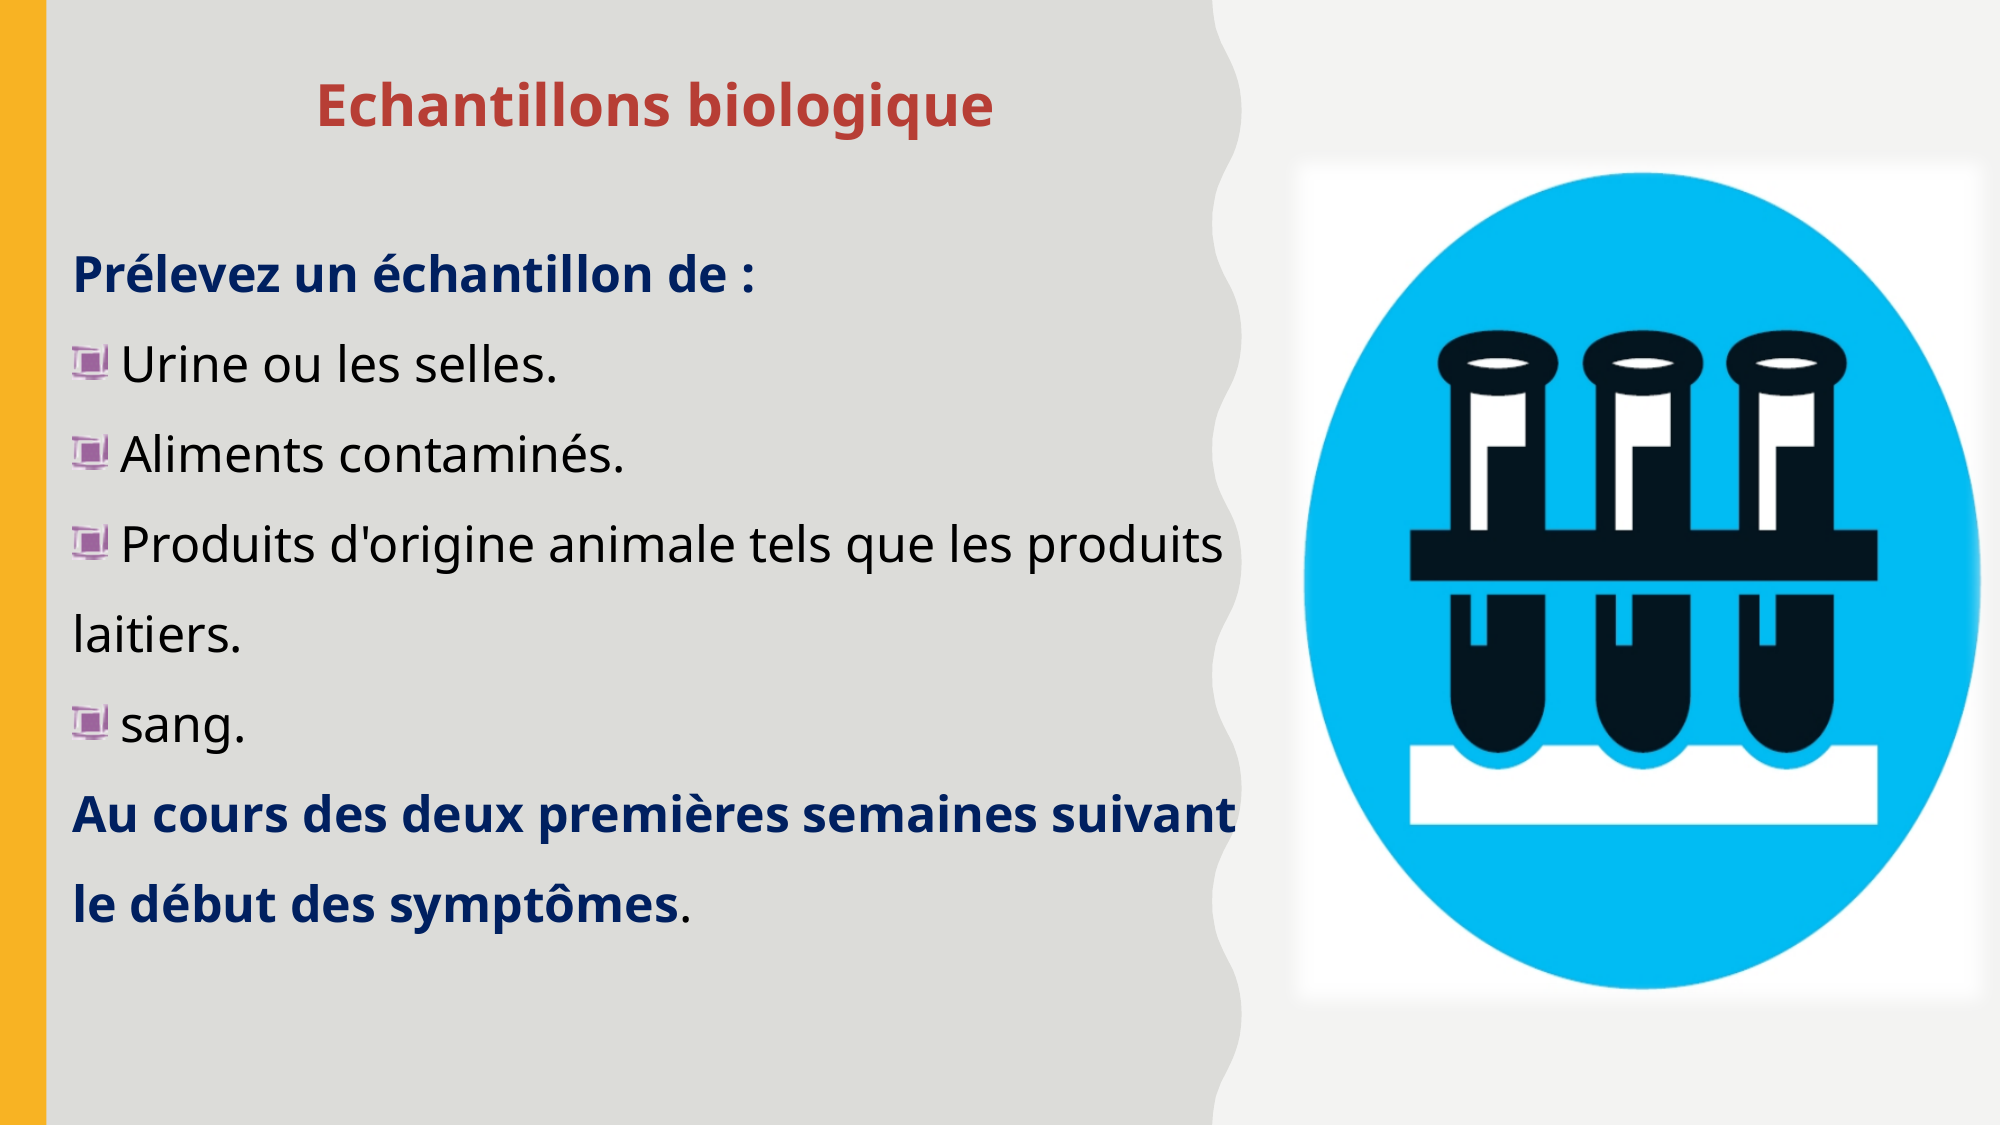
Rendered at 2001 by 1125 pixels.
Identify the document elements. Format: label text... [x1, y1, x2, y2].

text_box Prélevez un échantillon de : Urine ou les selles. Aliments contaminés. Produits d'origine animale tels que les produits laitiers. sang. Au cours des deux premières semaines suivant le début des symptômes. [57, 205, 1253, 1030]
picture [1279, 145, 2000, 1018]
picture [72, 524, 108, 560]
picture [72, 434, 108, 470]
text_box [1213, 0, 2000, 1125]
picture [72, 704, 108, 740]
text_box [0, 0, 47, 1125]
text_box Echantillons biologique [300, 60, 1024, 146]
picture [72, 344, 108, 380]
text_box [47, 0, 1242, 1125]
